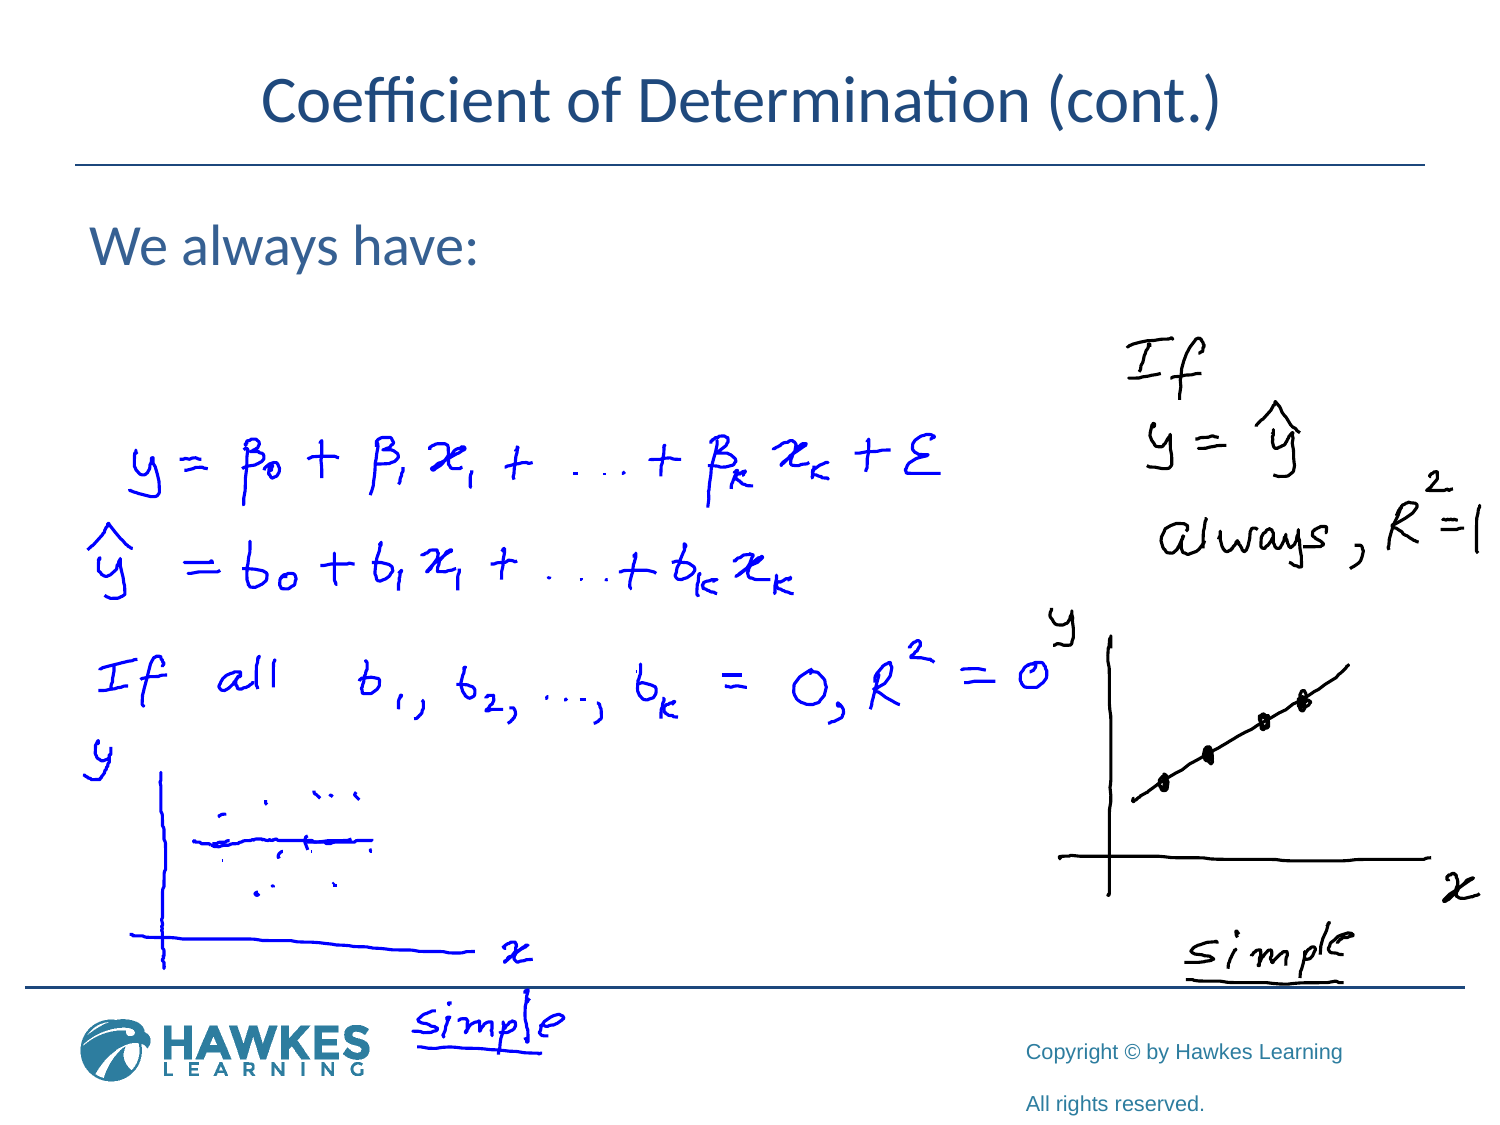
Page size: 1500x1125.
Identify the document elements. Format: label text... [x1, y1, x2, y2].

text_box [721, 674, 748, 688]
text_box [1184, 922, 1354, 985]
title Coefficient of Determination (cont.) [75, 29, 1425, 180]
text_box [129, 437, 404, 505]
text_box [84, 740, 112, 780]
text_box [1349, 471, 1480, 569]
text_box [98, 656, 168, 707]
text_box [129, 772, 533, 969]
text_box [1049, 607, 1075, 647]
picture [75, 1012, 375, 1088]
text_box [1132, 664, 1349, 802]
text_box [218, 655, 276, 691]
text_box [827, 640, 1048, 724]
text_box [429, 443, 533, 488]
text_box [512, 434, 941, 509]
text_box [1160, 518, 1327, 568]
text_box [184, 541, 794, 598]
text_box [1059, 635, 1432, 896]
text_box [87, 523, 134, 599]
text_box [1443, 872, 1481, 903]
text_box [218, 790, 373, 896]
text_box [359, 660, 679, 724]
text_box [412, 998, 530, 1055]
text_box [1126, 337, 1301, 469]
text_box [416, 989, 565, 1055]
text_box [792, 668, 822, 706]
